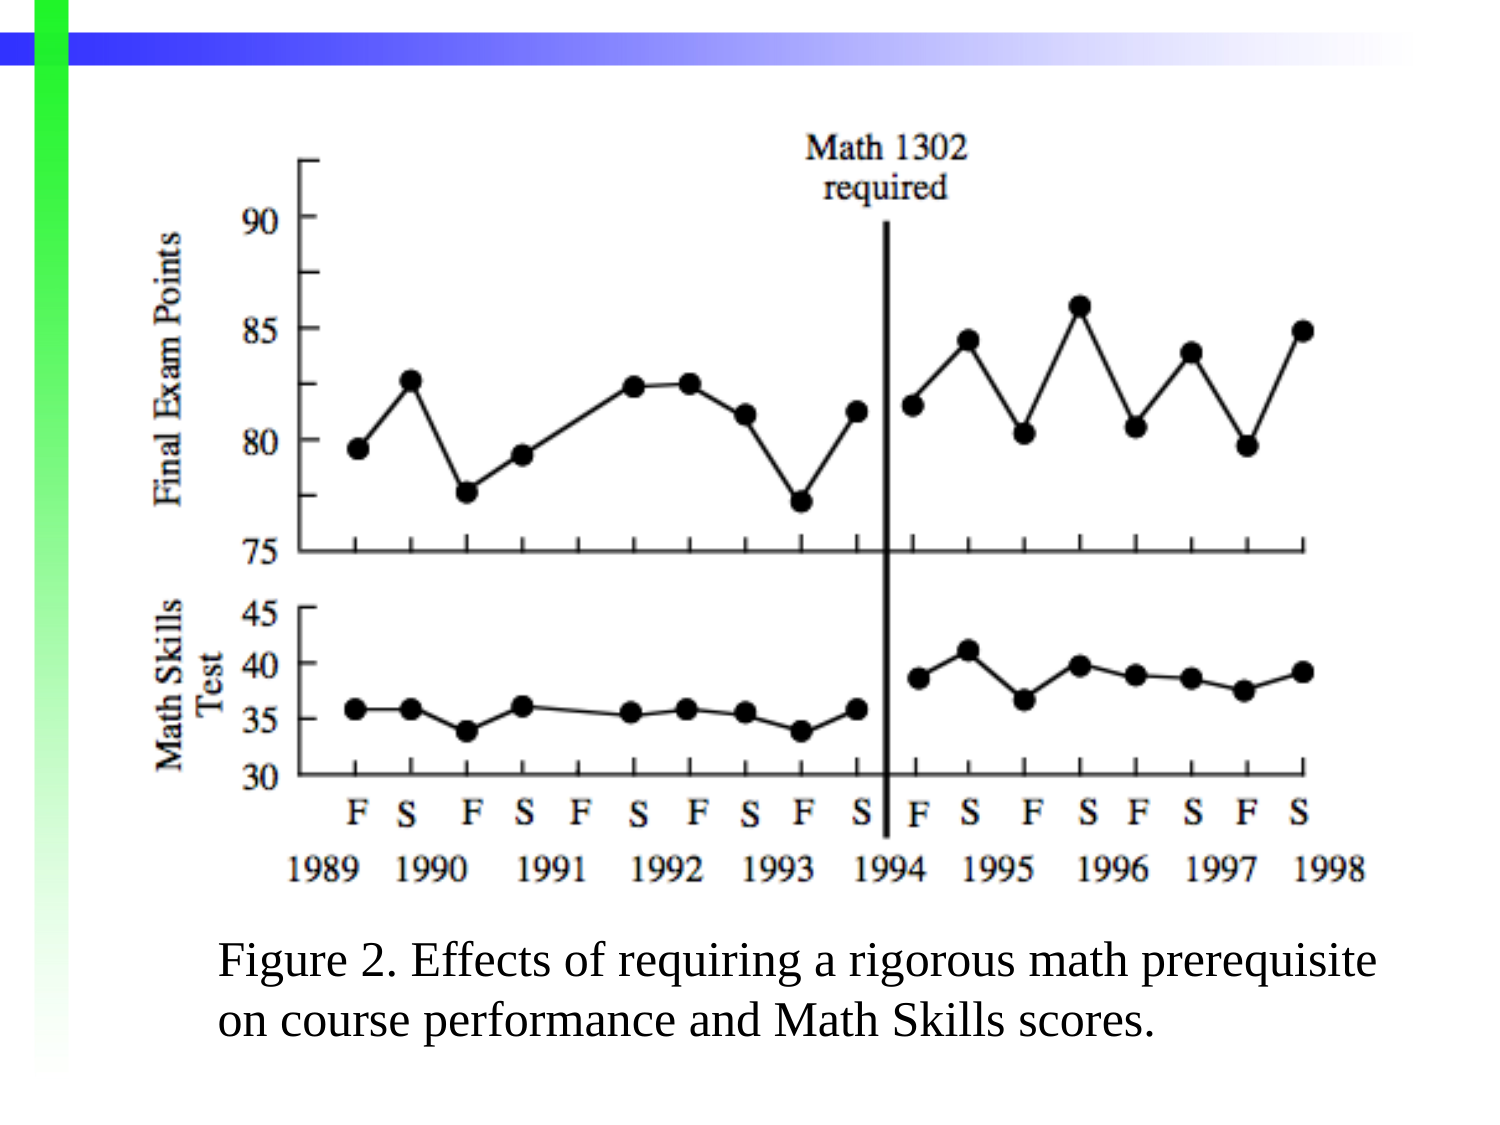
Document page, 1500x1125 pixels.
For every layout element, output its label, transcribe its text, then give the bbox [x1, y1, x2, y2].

picture [0, 0, 1500, 1125]
text_box Figure 2. Effects of requiring a rigorous math prerequisite on course performance and Math Skills scores. [202, 919, 1431, 1055]
